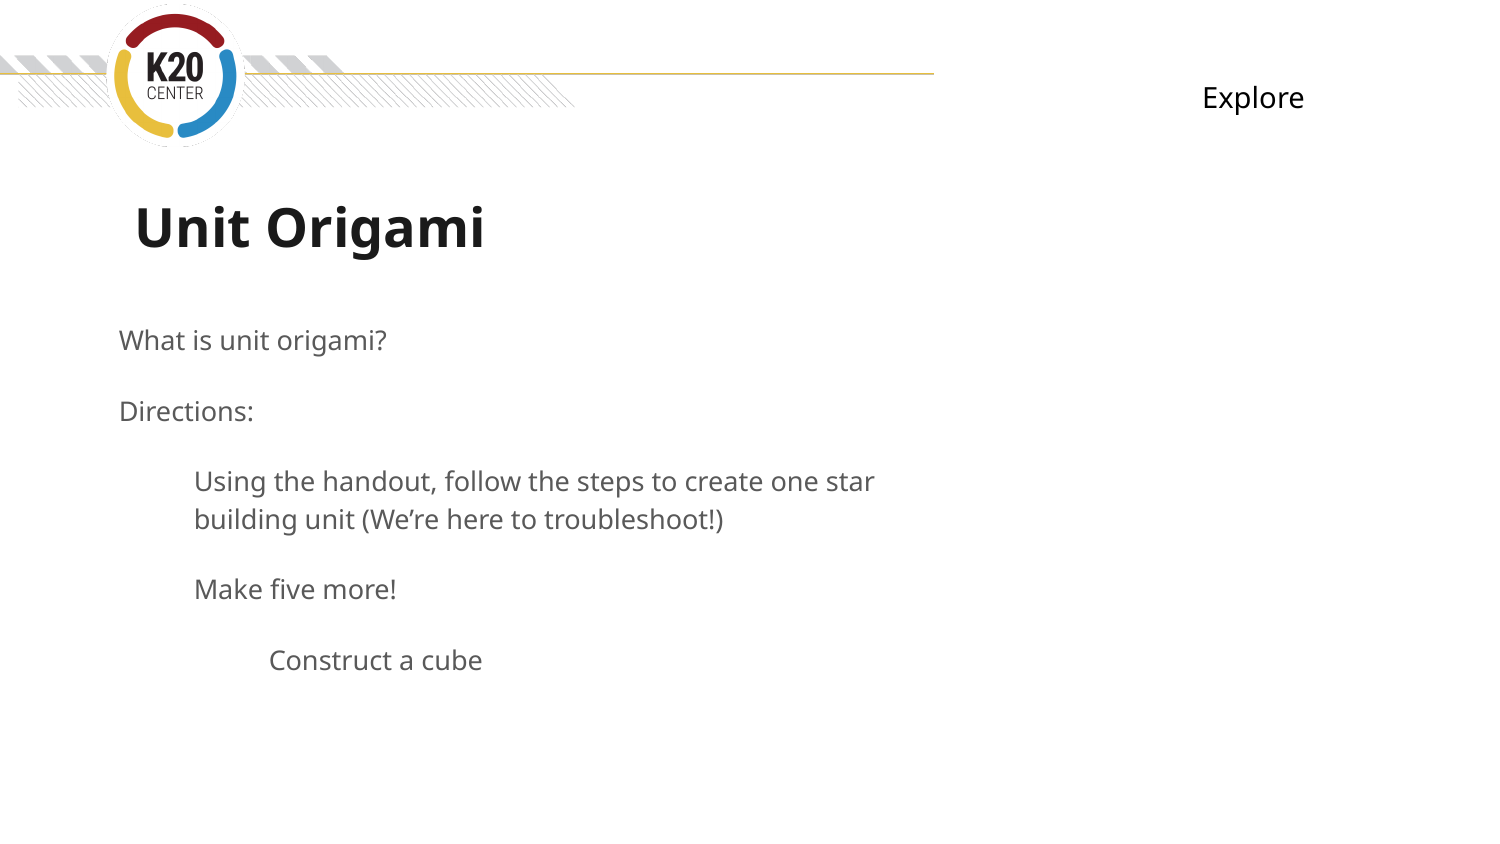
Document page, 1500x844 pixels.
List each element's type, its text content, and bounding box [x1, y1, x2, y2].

text_box Explore [1187, 64, 1450, 164]
picture [0, 0, 934, 147]
list What is unit origami? Directions: Using the handout, follow the steps to create one star building unit (We’re here to troubleshoot!) Make five more! Construct a cube [103, 303, 987, 736]
title Unit Origami [119, 178, 1381, 267]
